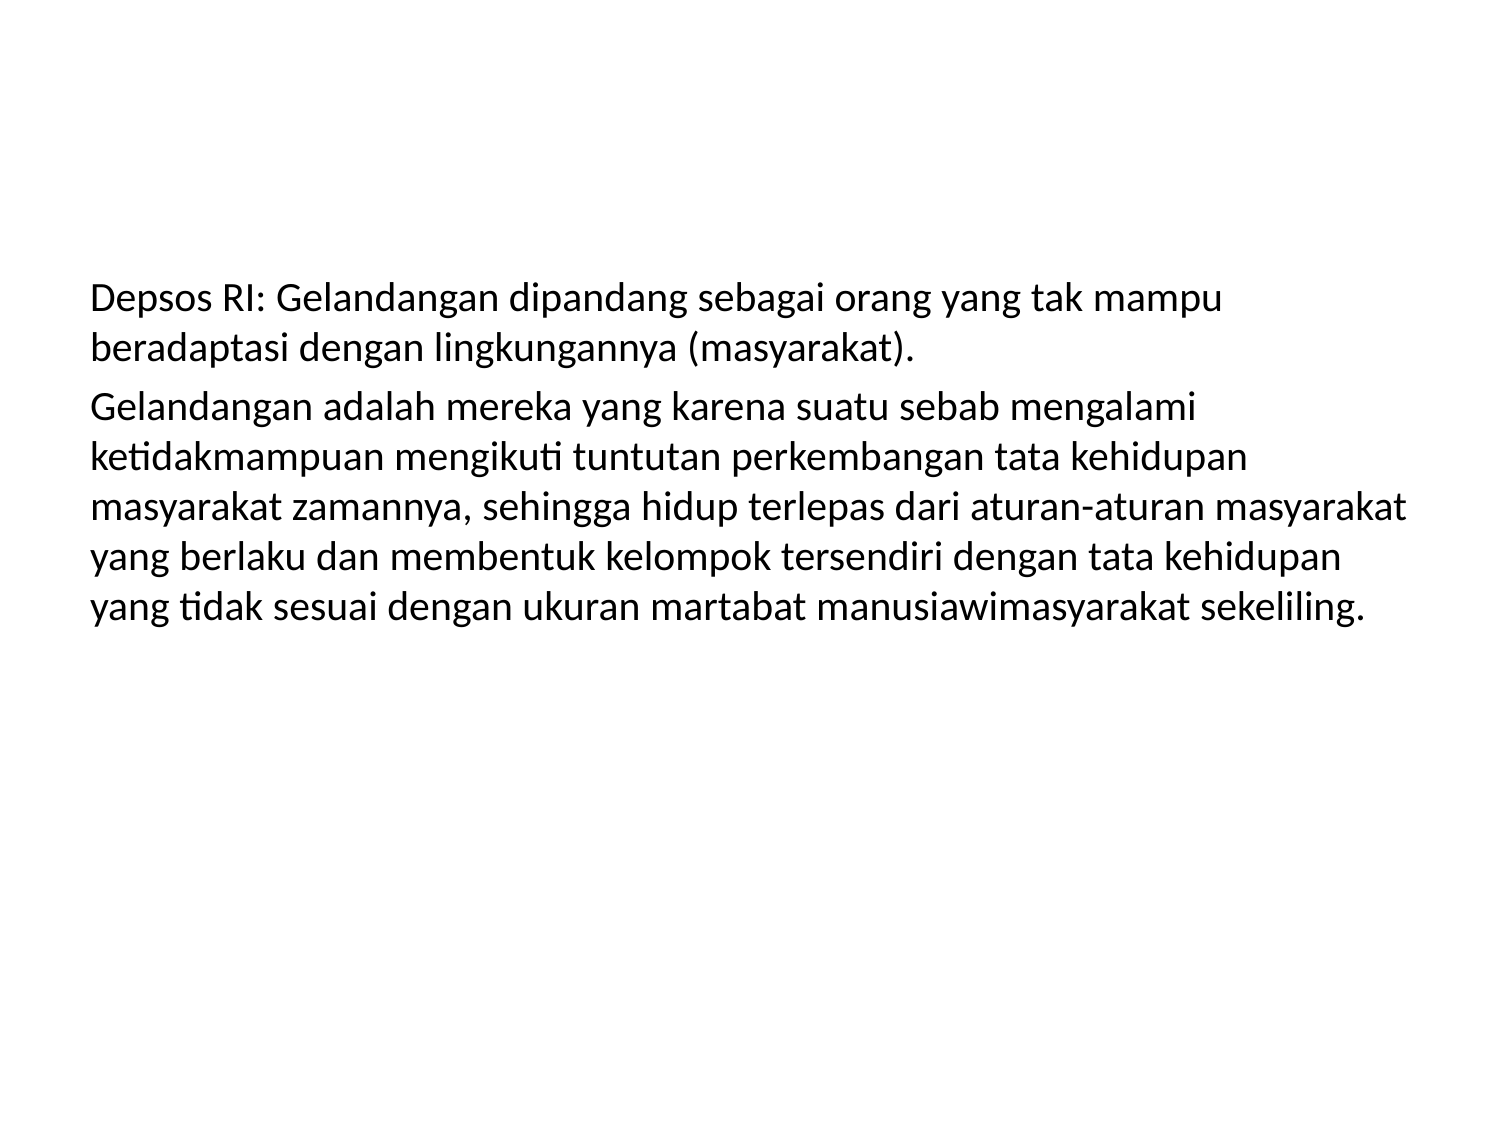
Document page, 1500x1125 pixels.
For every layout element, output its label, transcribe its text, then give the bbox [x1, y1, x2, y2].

list Depsos RI: Gelandangan dipandang sebagai orang yang tak mampu beradaptasi dengan lingkungannya (masyarakat). Gelandangan adalah mereka yang karena suatu sebab mengalami ketidakmampuan mengikuti tuntutan perkembangan tata kehidupan masyarakat zamannya, sehingga hidup terlepas dari aturan-aturan masyarakat yang berlaku dan membentuk kelompok tersendiri dengan tata kehidupan yang tidak sesuai dengan ukuran martabat manusiawimasyarakat sekeliling. [75, 262, 1425, 1005]
